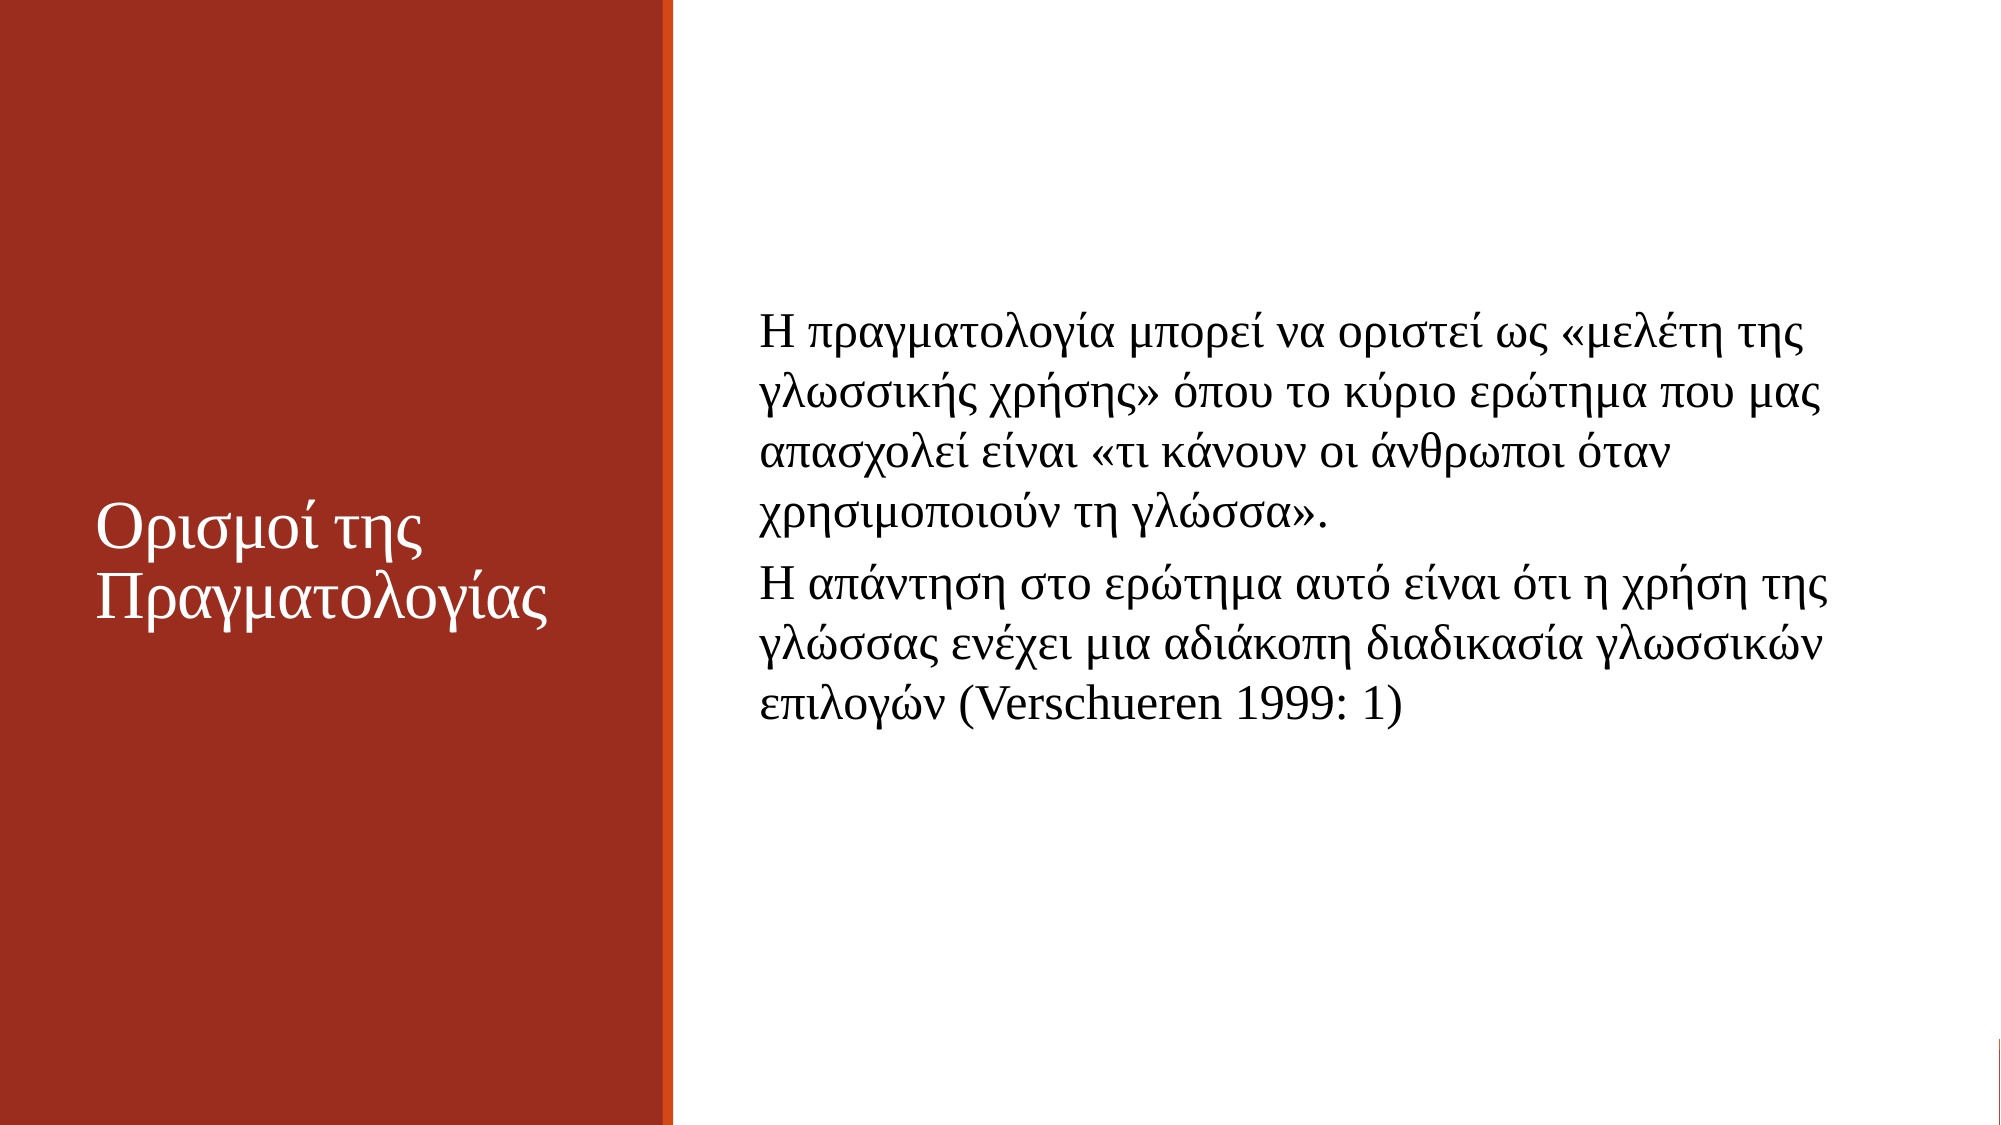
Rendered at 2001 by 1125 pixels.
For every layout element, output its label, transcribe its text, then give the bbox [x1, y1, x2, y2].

text_box [0, 0, 661, 1125]
text_box [674, 0, 2000, 1125]
title Ορισμοί της Πραγματολογίας [80, 99, 587, 1026]
list Η πραγματολογία μπορεί να οριστεί ως «μελέτη της γλωσσικής χρήσης» όπου το κύριο ερώτημα που μας απασχολεί είναι «τι κάνουν οι άνθρωποι όταν χρησιμοποιούν τη γλώσσα». Η απάντηση στο ερώτημα αυτό είναι ότι η χρήση της γλώσσας ενέχει μια αδιάκοπη διαδικασία γλωσσικών επιλογών (Verschueren 1999: 1) [759, 73, 1830, 1026]
text_box [661, 0, 674, 1125]
